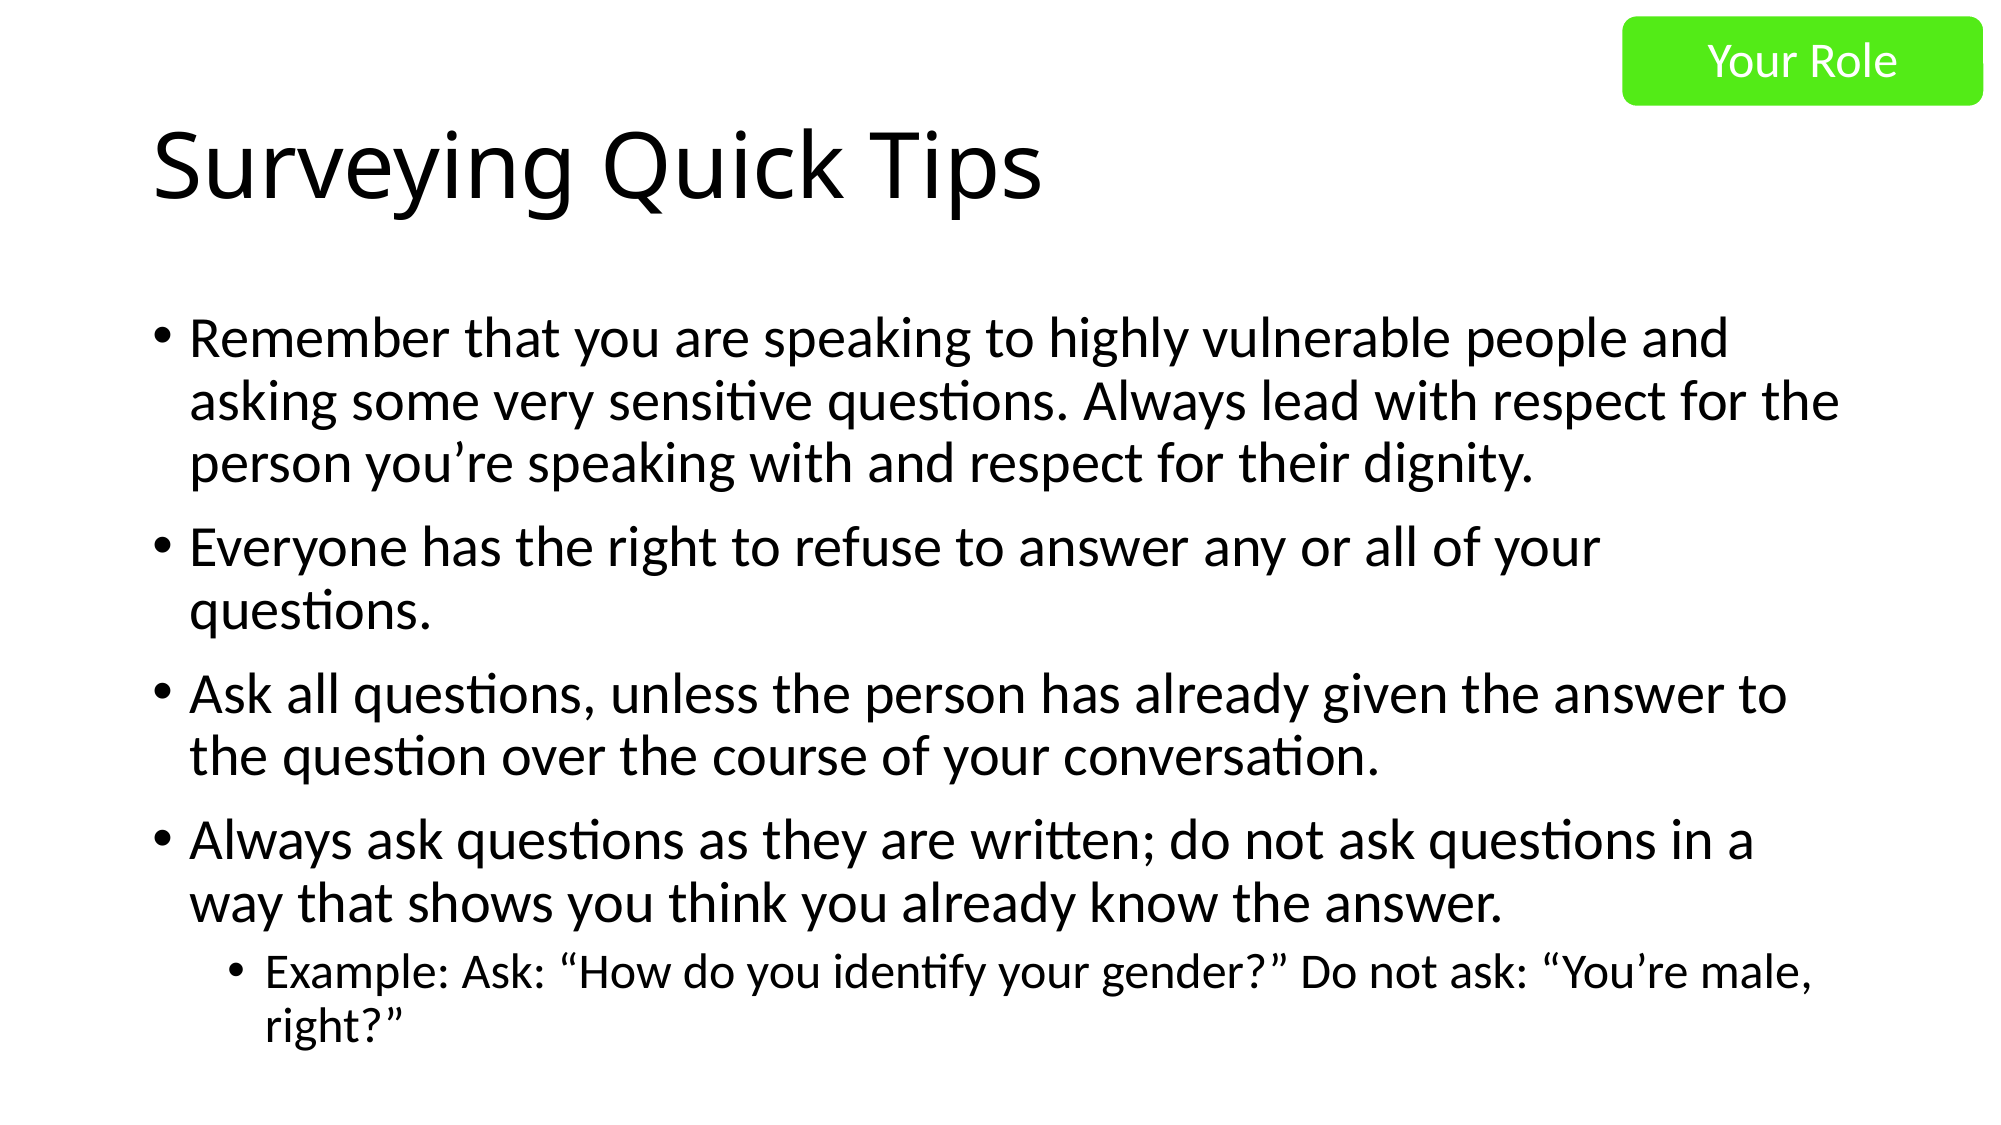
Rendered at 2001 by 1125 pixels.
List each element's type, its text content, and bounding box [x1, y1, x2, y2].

text_box [1620, 14, 1986, 108]
list Remember that you are speaking to highly vulnerable people and asking some very sensitive questions. Always lead with respect for the person you’re speaking with and respect for their dignity. Everyone has the right to refuse to answer any or all of your questions. Ask all questions, unless the person has already given the answer to the question over the course of your conversation. Always ask questions as they are written; do not ask questions in a way that shows you think you already know the answer. Example: Ask: “How do you identify your gender?” Do not ask: “You’re male, right?” [137, 299, 1863, 1076]
text_box Your Role [1626, 19, 1980, 103]
title Surveying Quick Tips [137, 59, 1863, 278]
